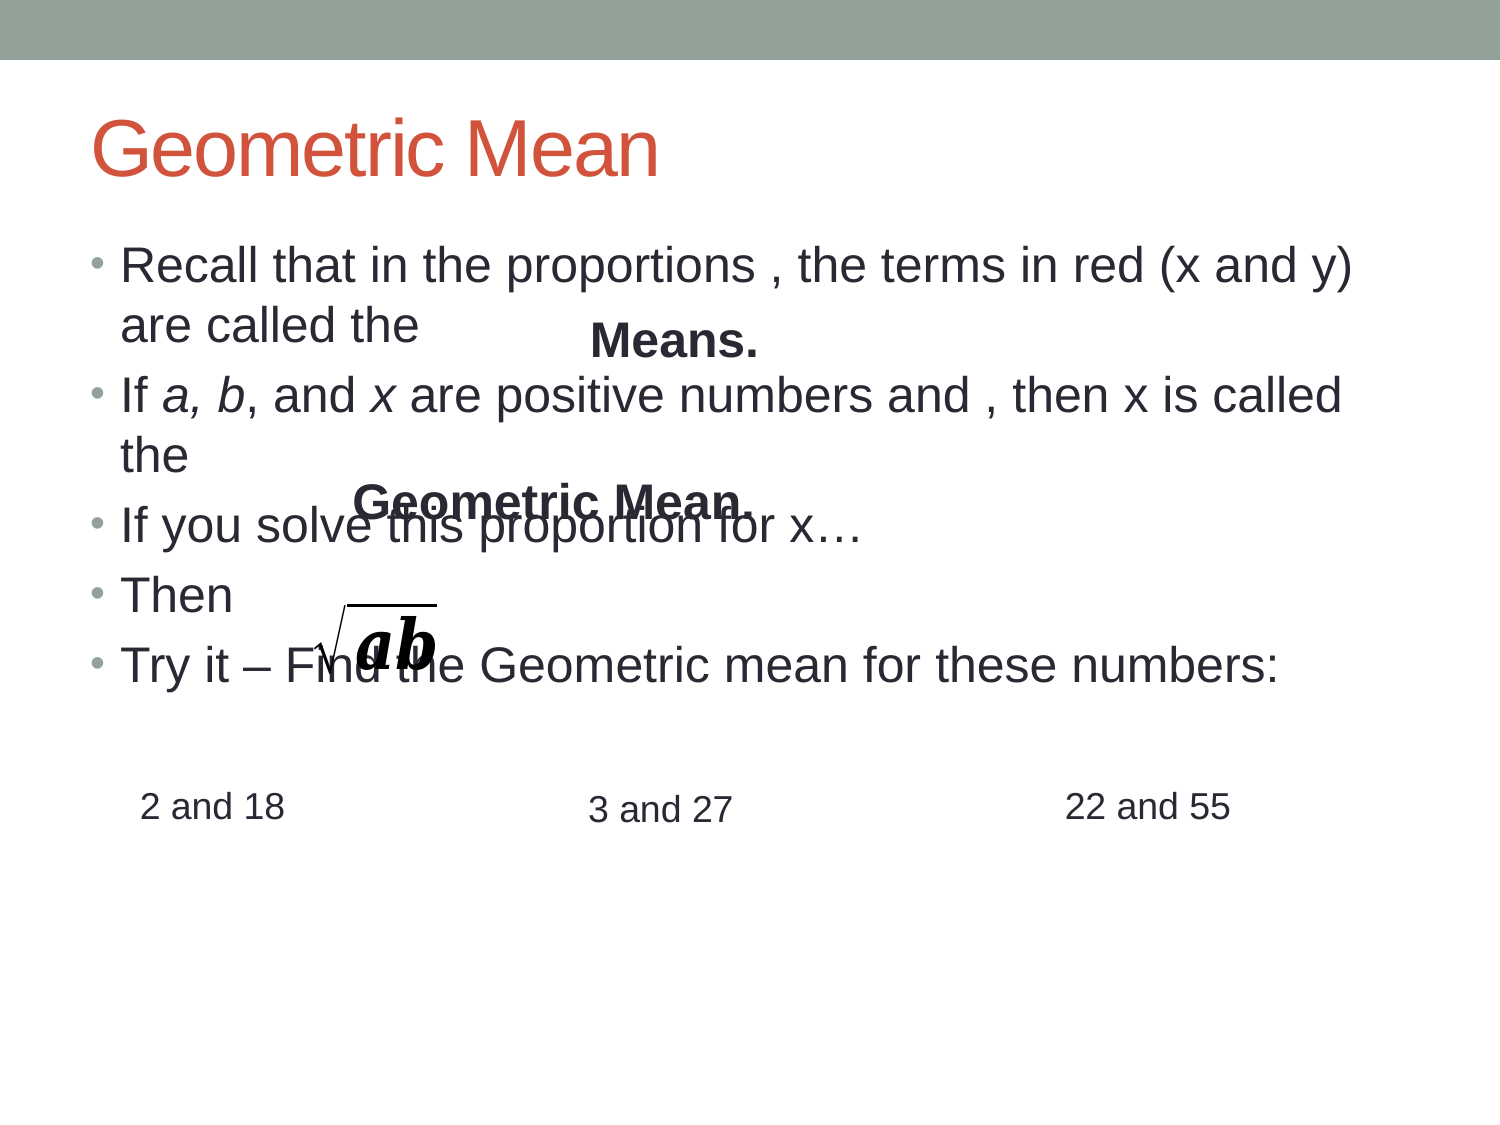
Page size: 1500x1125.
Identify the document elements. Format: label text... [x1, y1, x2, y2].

title Geometric Mean [75, 87, 1425, 200]
text_box Geometric Mean. [337, 462, 800, 538]
text_box Means. [574, 299, 800, 375]
